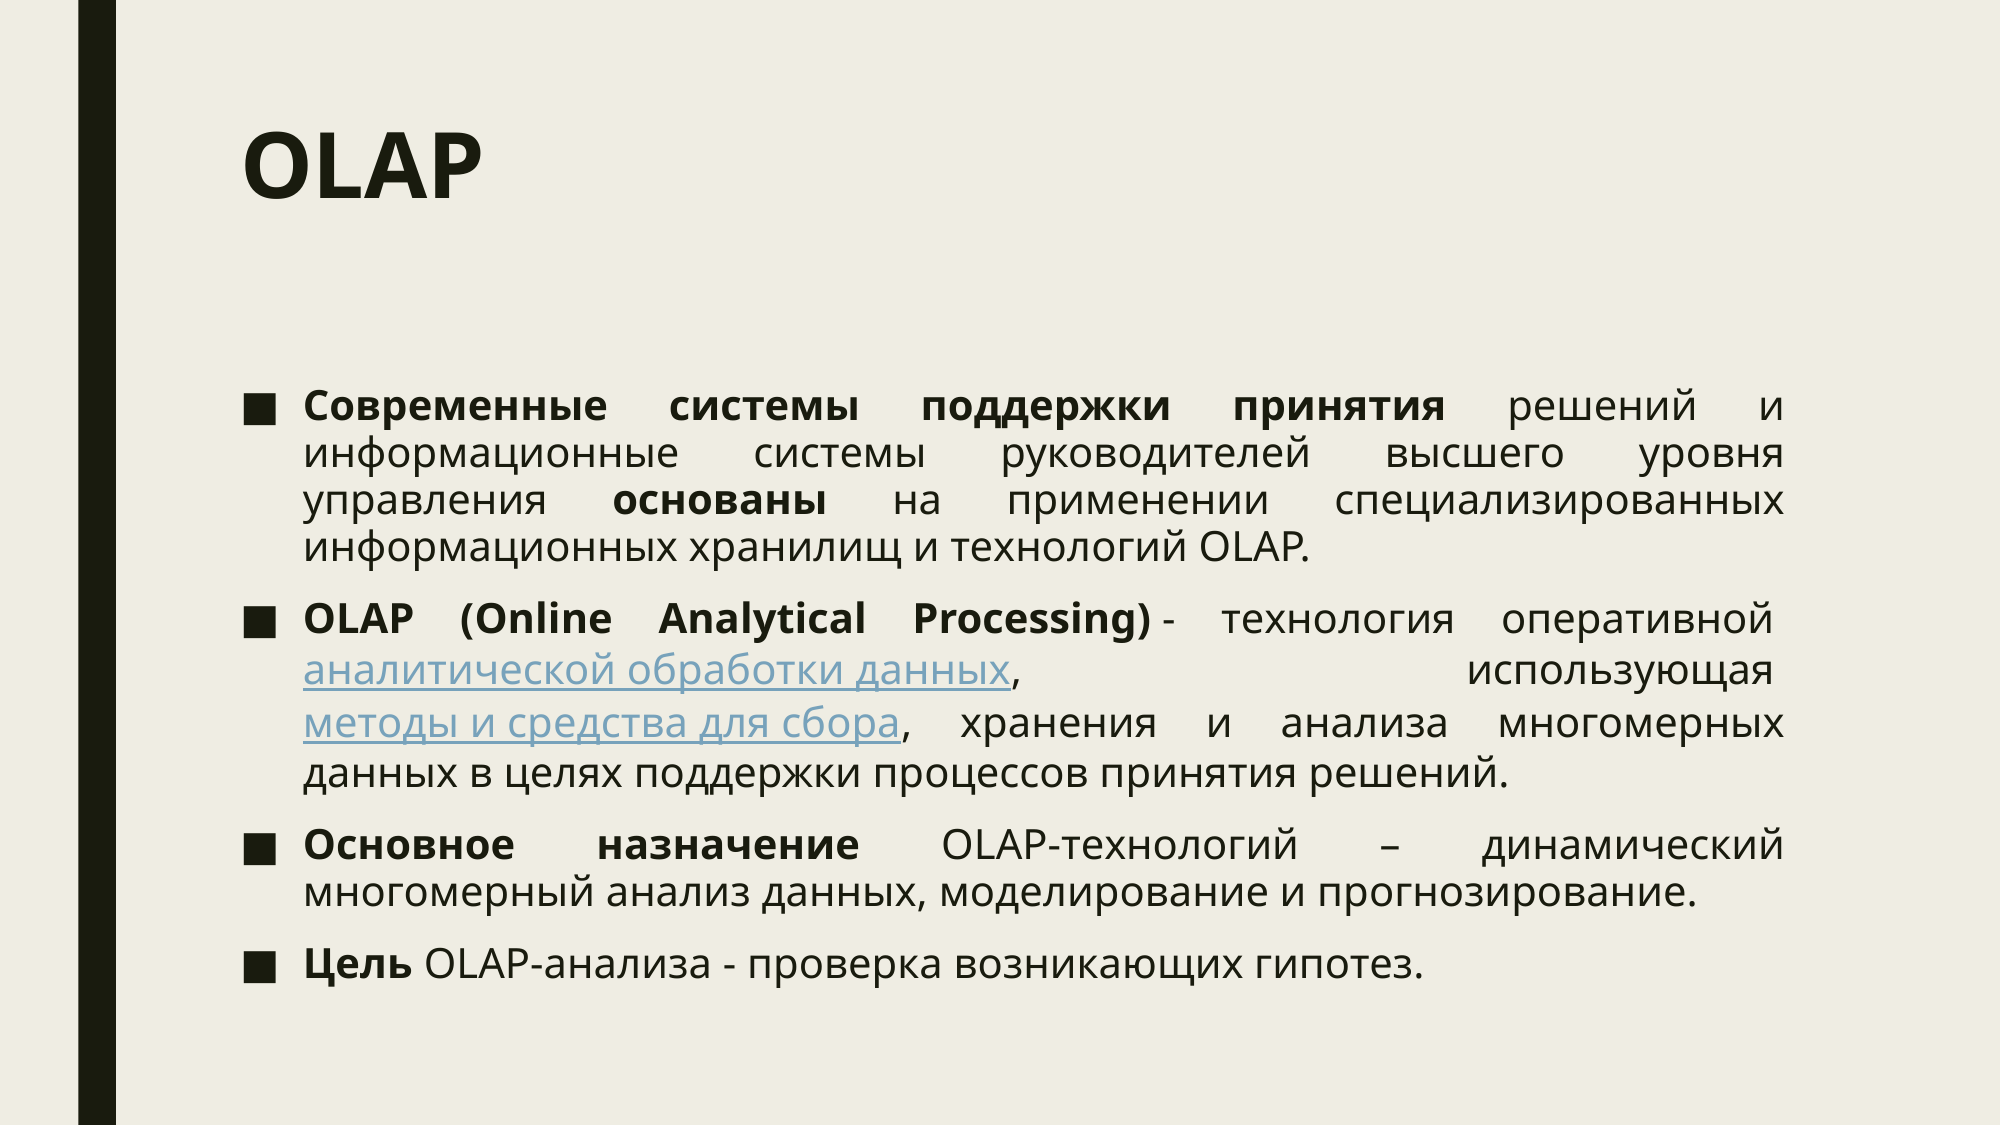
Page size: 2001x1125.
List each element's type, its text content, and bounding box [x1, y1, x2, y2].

title OLAP [225, 112, 1800, 357]
list Современные системы поддержки принятия решений и информационные системы руководителей высшего уровня управления основаны на применении специализированных информационных хранилищ и технологий OLAP. OLAP (Online Analytical Processing) - технология оперативной аналитической обработки данных, использующая методы и средства для сбора, хранения и анализа многомерных данных в целях поддержки процессов принятия решений. Основное назначение OLAP-технологий – динамический многомерный анализ данных, моделирование и прогнозирование. Цель OLAP-анализа - проверка возникающих гипотез. [225, 375, 1800, 963]
